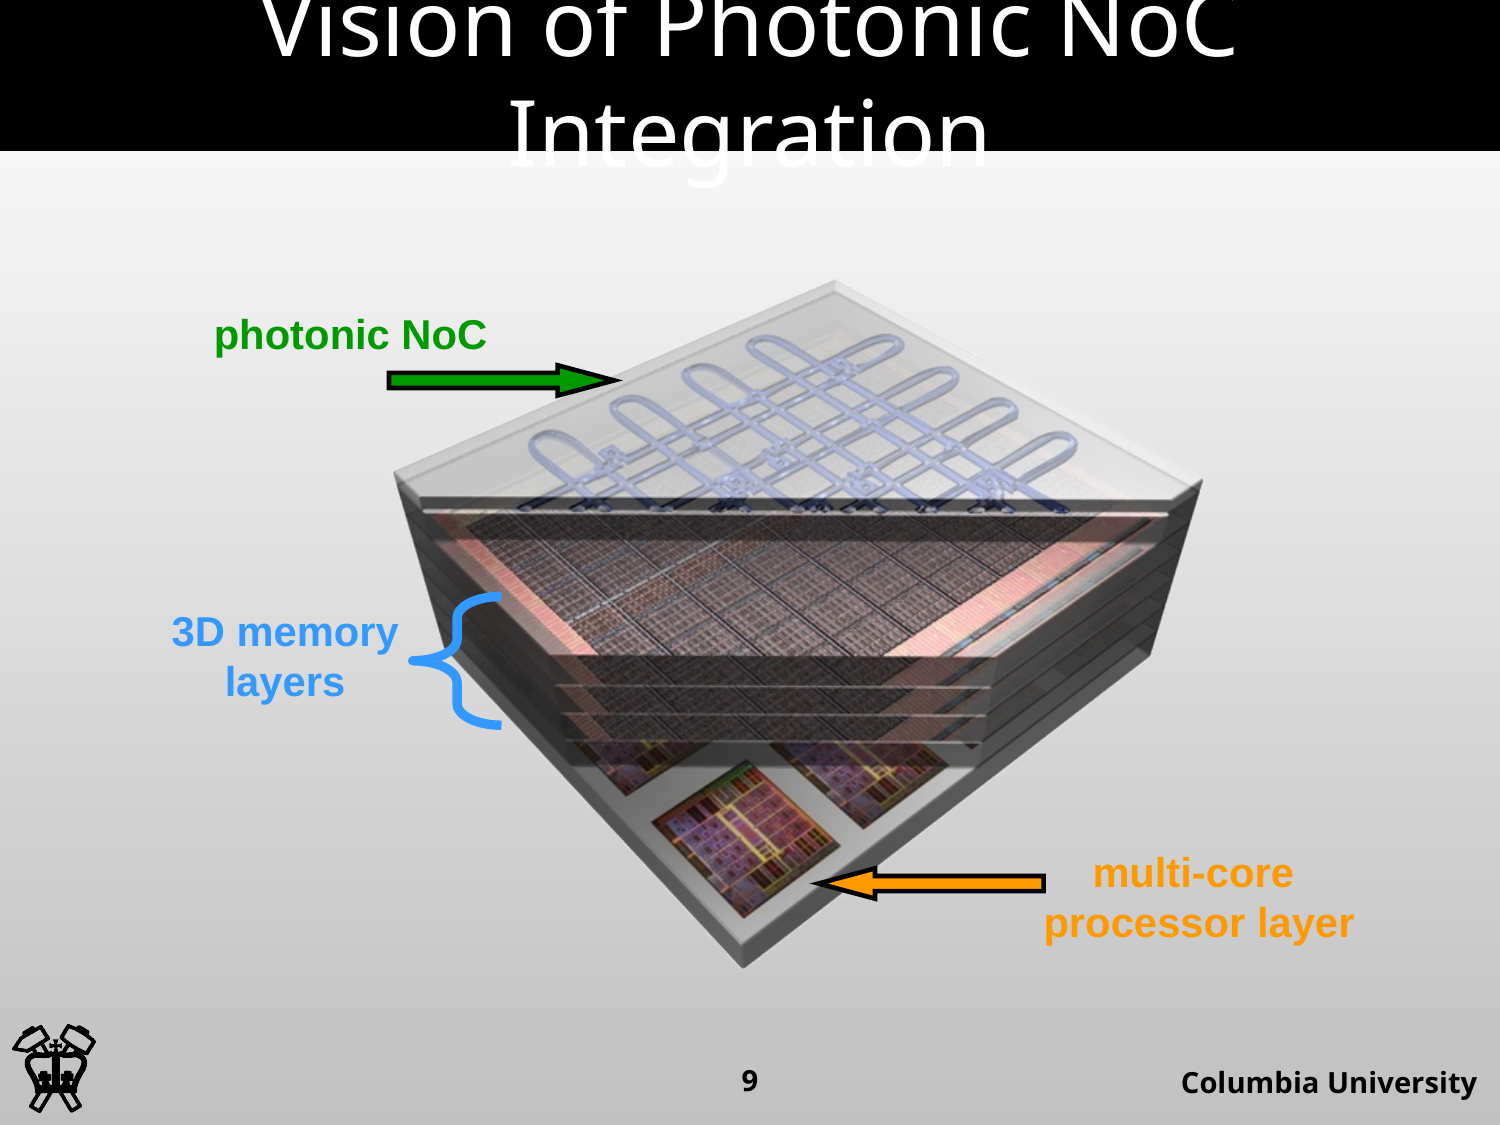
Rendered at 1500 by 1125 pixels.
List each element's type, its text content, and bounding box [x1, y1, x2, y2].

footer 9 [524, 1042, 976, 1122]
text_box photonic NoC [199, 300, 373, 365]
picture [378, 250, 1228, 1002]
slide_number Columbia University [1139, 1042, 1493, 1121]
title Vision of Photonic NoC Integration [24, 12, 1475, 138]
text_box multi-core processor layer [1231, 837, 1370, 953]
text_box 3D memory layers [156, 597, 373, 713]
